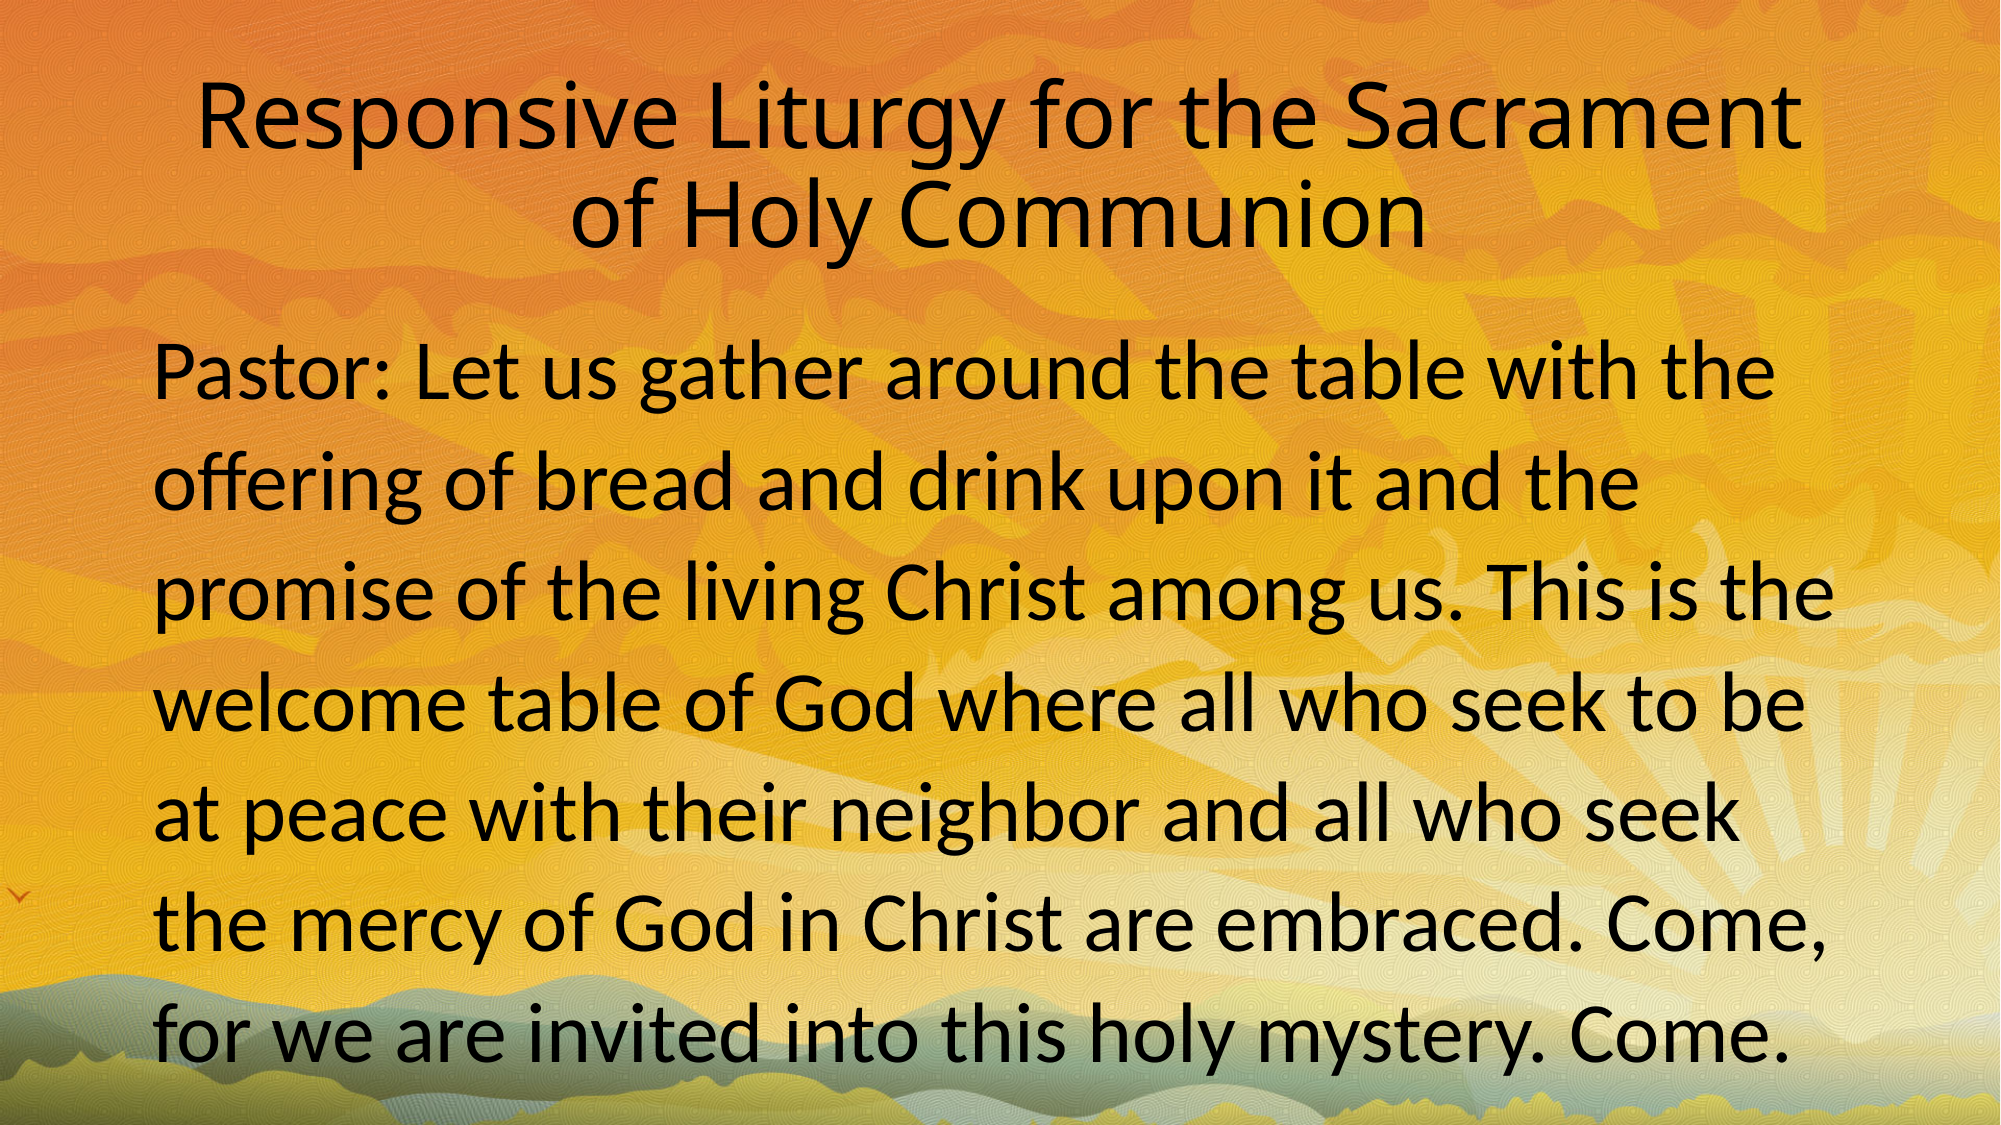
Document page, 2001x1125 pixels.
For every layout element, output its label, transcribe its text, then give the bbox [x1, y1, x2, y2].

title Responsive Liturgy for the Sacrament of Holy Communion [137, 59, 1863, 278]
picture [0, 0, 2001, 1125]
list Pastor: Let us gather around the table with the offering of bread and drink upon it and the promise of the living Christ among us. This is the welcome table of God where all who seek to be at peace with their neighbor and all who seek the mercy of God in Christ are embraced. Come, for we are invited into this holy mystery. Come. [137, 299, 1863, 1113]
